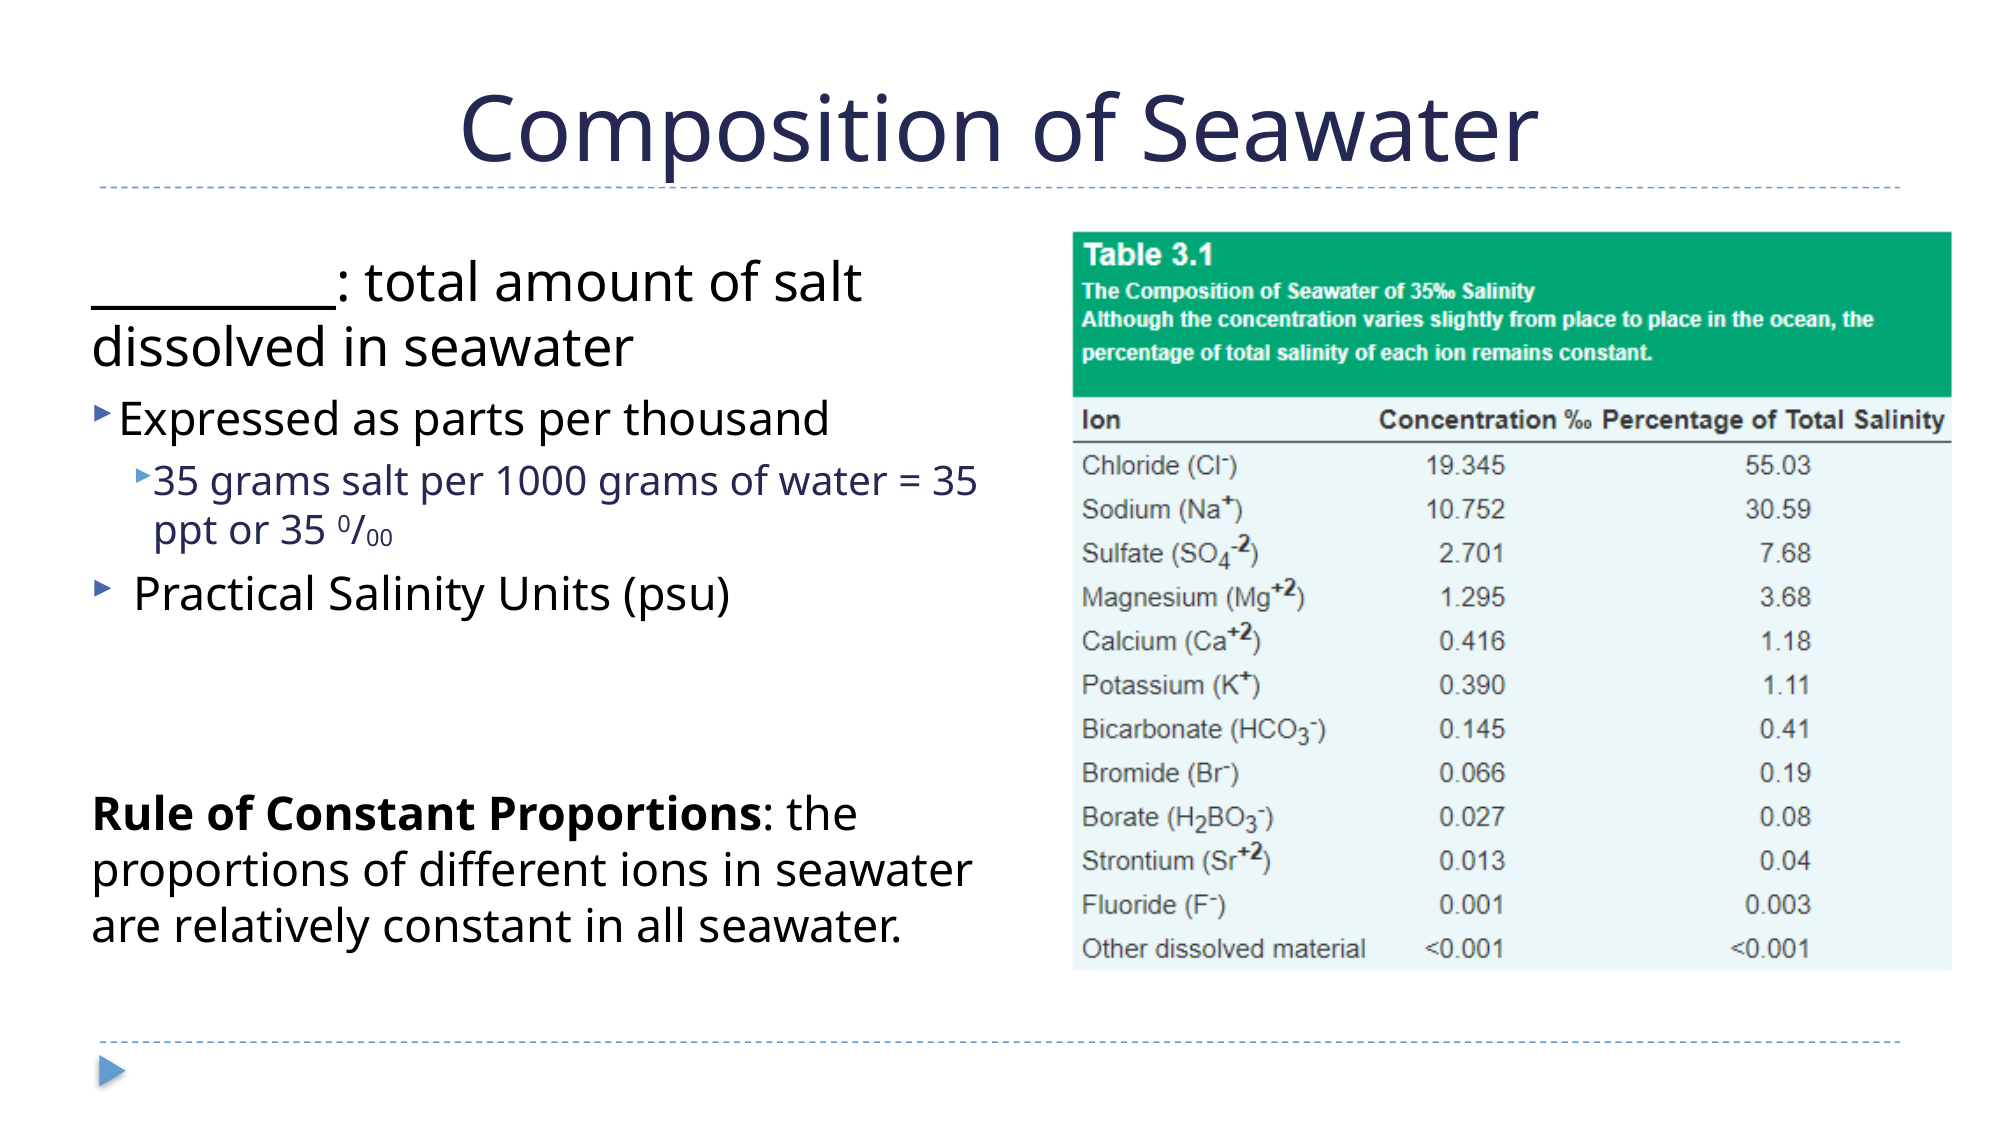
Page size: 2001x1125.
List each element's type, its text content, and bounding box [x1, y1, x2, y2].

title Composition of Seawater [99, 24, 1900, 188]
picture [1068, 227, 1959, 981]
list ___________: total amount of salt dissolved in seawater Expressed as parts per thousand 35 grams salt per 1000 grams of water = 35 ppt or 35 0/00 Practical Salinity Units (psu) Rule of Constant Proportions: the proportions of different ions in seawater are relatively constant in all seawater. [76, 240, 1025, 968]
